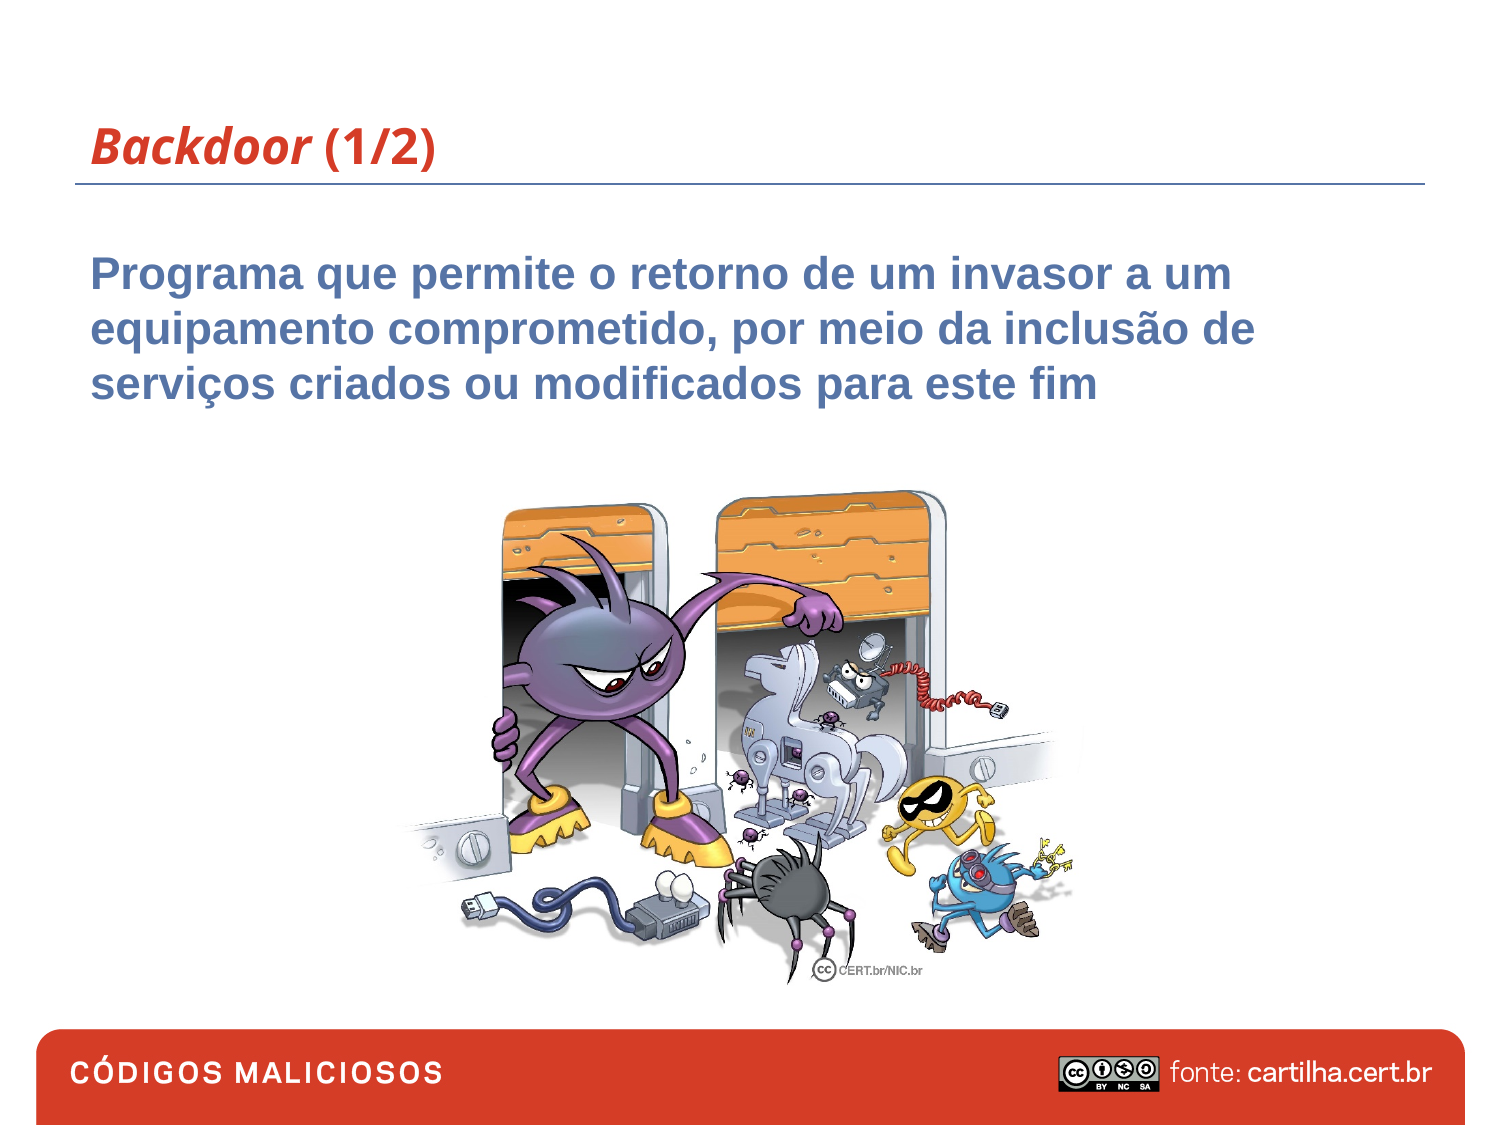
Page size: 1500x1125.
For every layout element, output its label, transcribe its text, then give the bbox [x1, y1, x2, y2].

title Backdoor (1/2) [75, 54, 1425, 182]
picture [0, 0, 1500, 1125]
list Programa que permite o retorno de um invasor a um equipamento comprometido, por meio da inclusão de serviços criados ou modificados para este fim [75, 236, 1425, 979]
